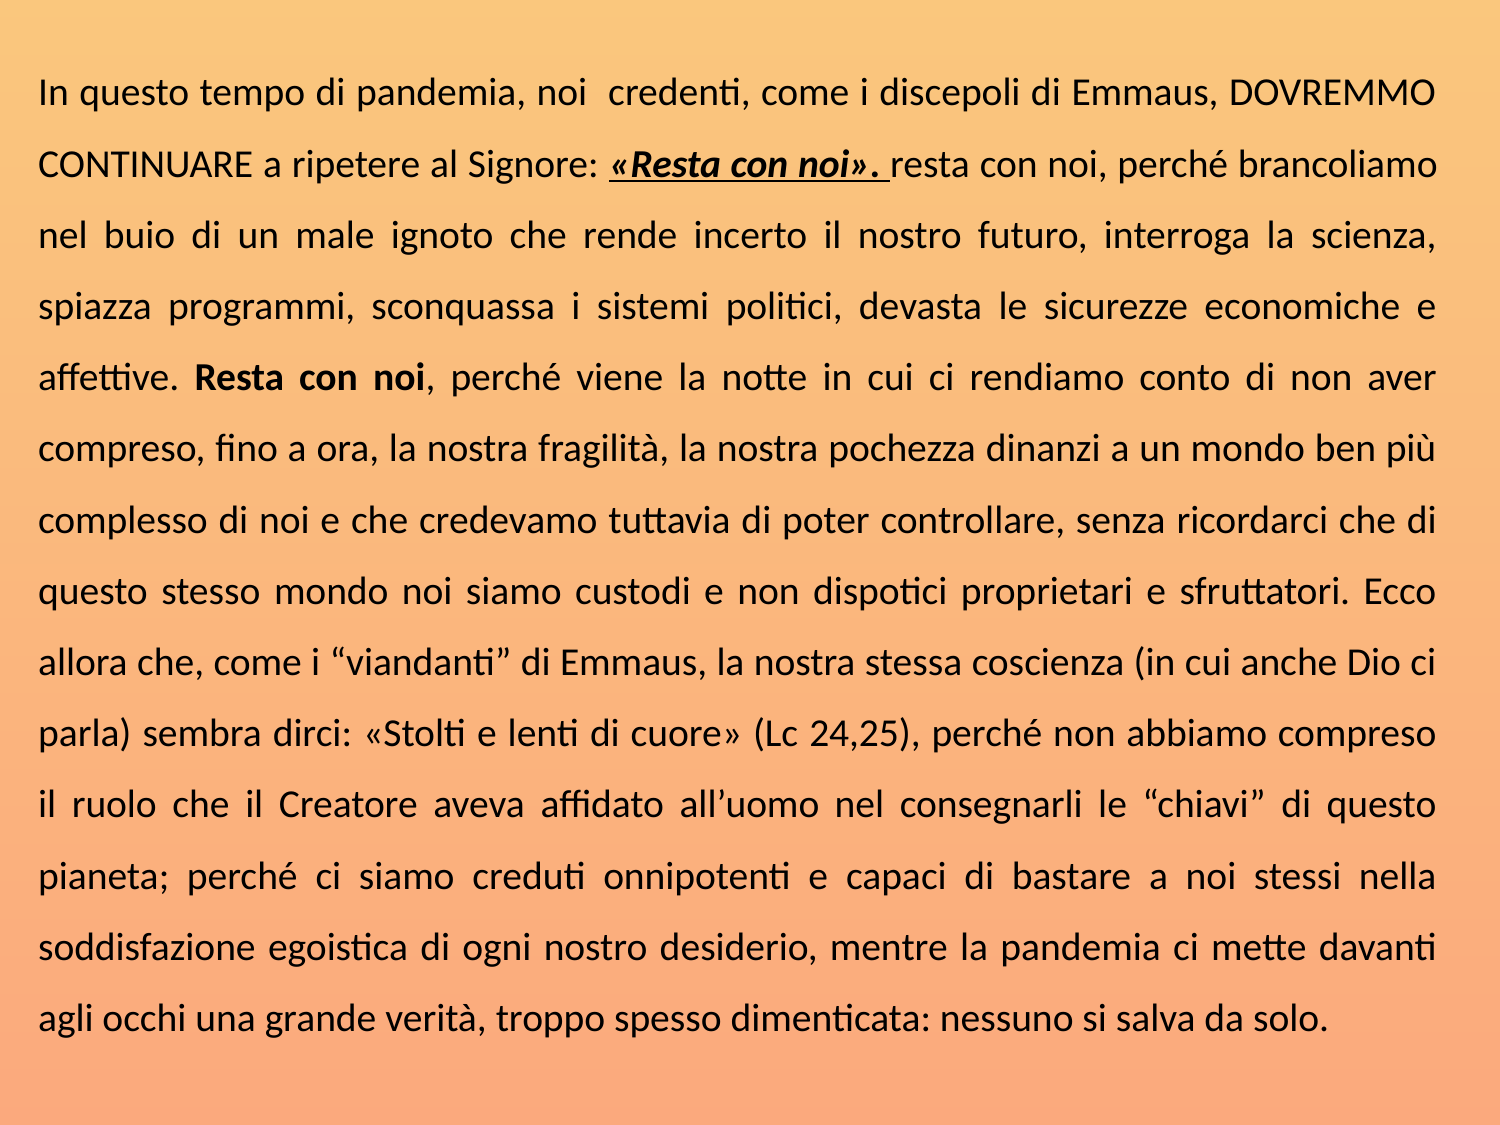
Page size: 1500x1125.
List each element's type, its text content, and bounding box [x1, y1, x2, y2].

text_box In questo tempo di pandemia, noi credenti, come i discepoli di Emmaus, DOVREMMO CONTINUARE a ripetere al Signore: «Resta con noi». resta con noi, perché brancoliamo nel buio di un male ignoto che rende incerto il nostro futuro, interroga la scienza, spiazza programmi, sconquassa i sistemi politici, devasta le sicurezze economiche e affettive. Resta con noi, perché viene la notte in cui ci rendiamo conto di non aver compreso, fino a ora, la nostra fragilità, la nostra pochezza dinanzi a un mondo ben più complesso di noi e che credevamo tuttavia di poter controllare, senza ricordarci che di questo stesso mondo noi siamo custodi e non dispotici proprietari e sfruttatori. Ecco allora che, come i “viandanti” di Emmaus, la nostra stessa coscienza (in cui anche Dio ci parla) sembra dirci: «Stolti e lenti di cuore» (Lc 24,25), perché non abbiamo compreso il ruolo che il Creatore aveva affidato all’uomo nel consegnarli le “chiavi” di questo pianeta; perché ci siamo creduti onnipotenti e capaci di bastare a noi stessi nella soddisfazione egoistica di ogni nostro desiderio, mentre la pandemia ci mette davanti agli occhi una grande verità, troppo spesso dimenticata: nessuno si salva da solo. [23, 35, 1454, 1047]
